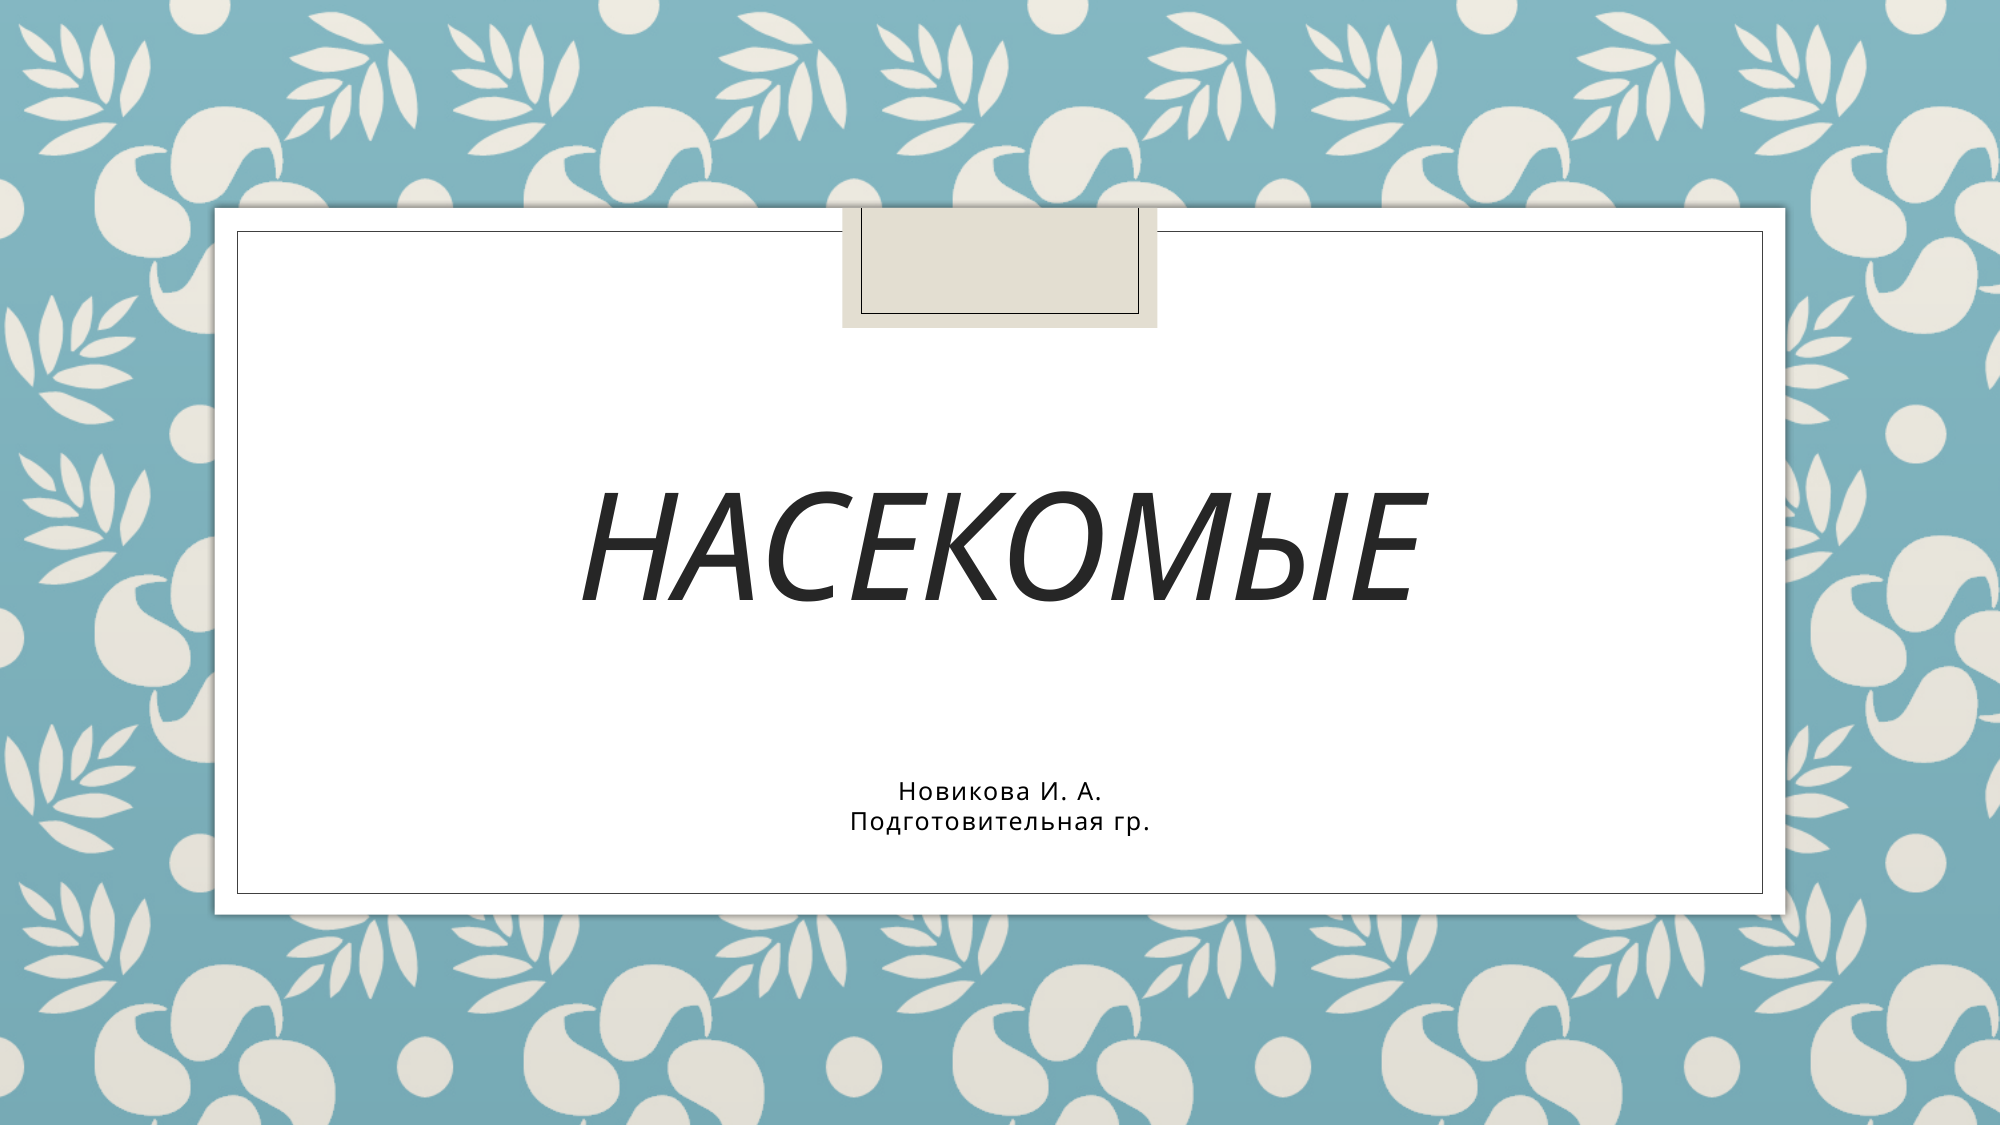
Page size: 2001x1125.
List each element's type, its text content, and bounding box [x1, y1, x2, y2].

subtitle Новикова И. А. Подготовительная гр. [256, 768, 1745, 844]
title насекомые [256, 343, 1744, 768]
